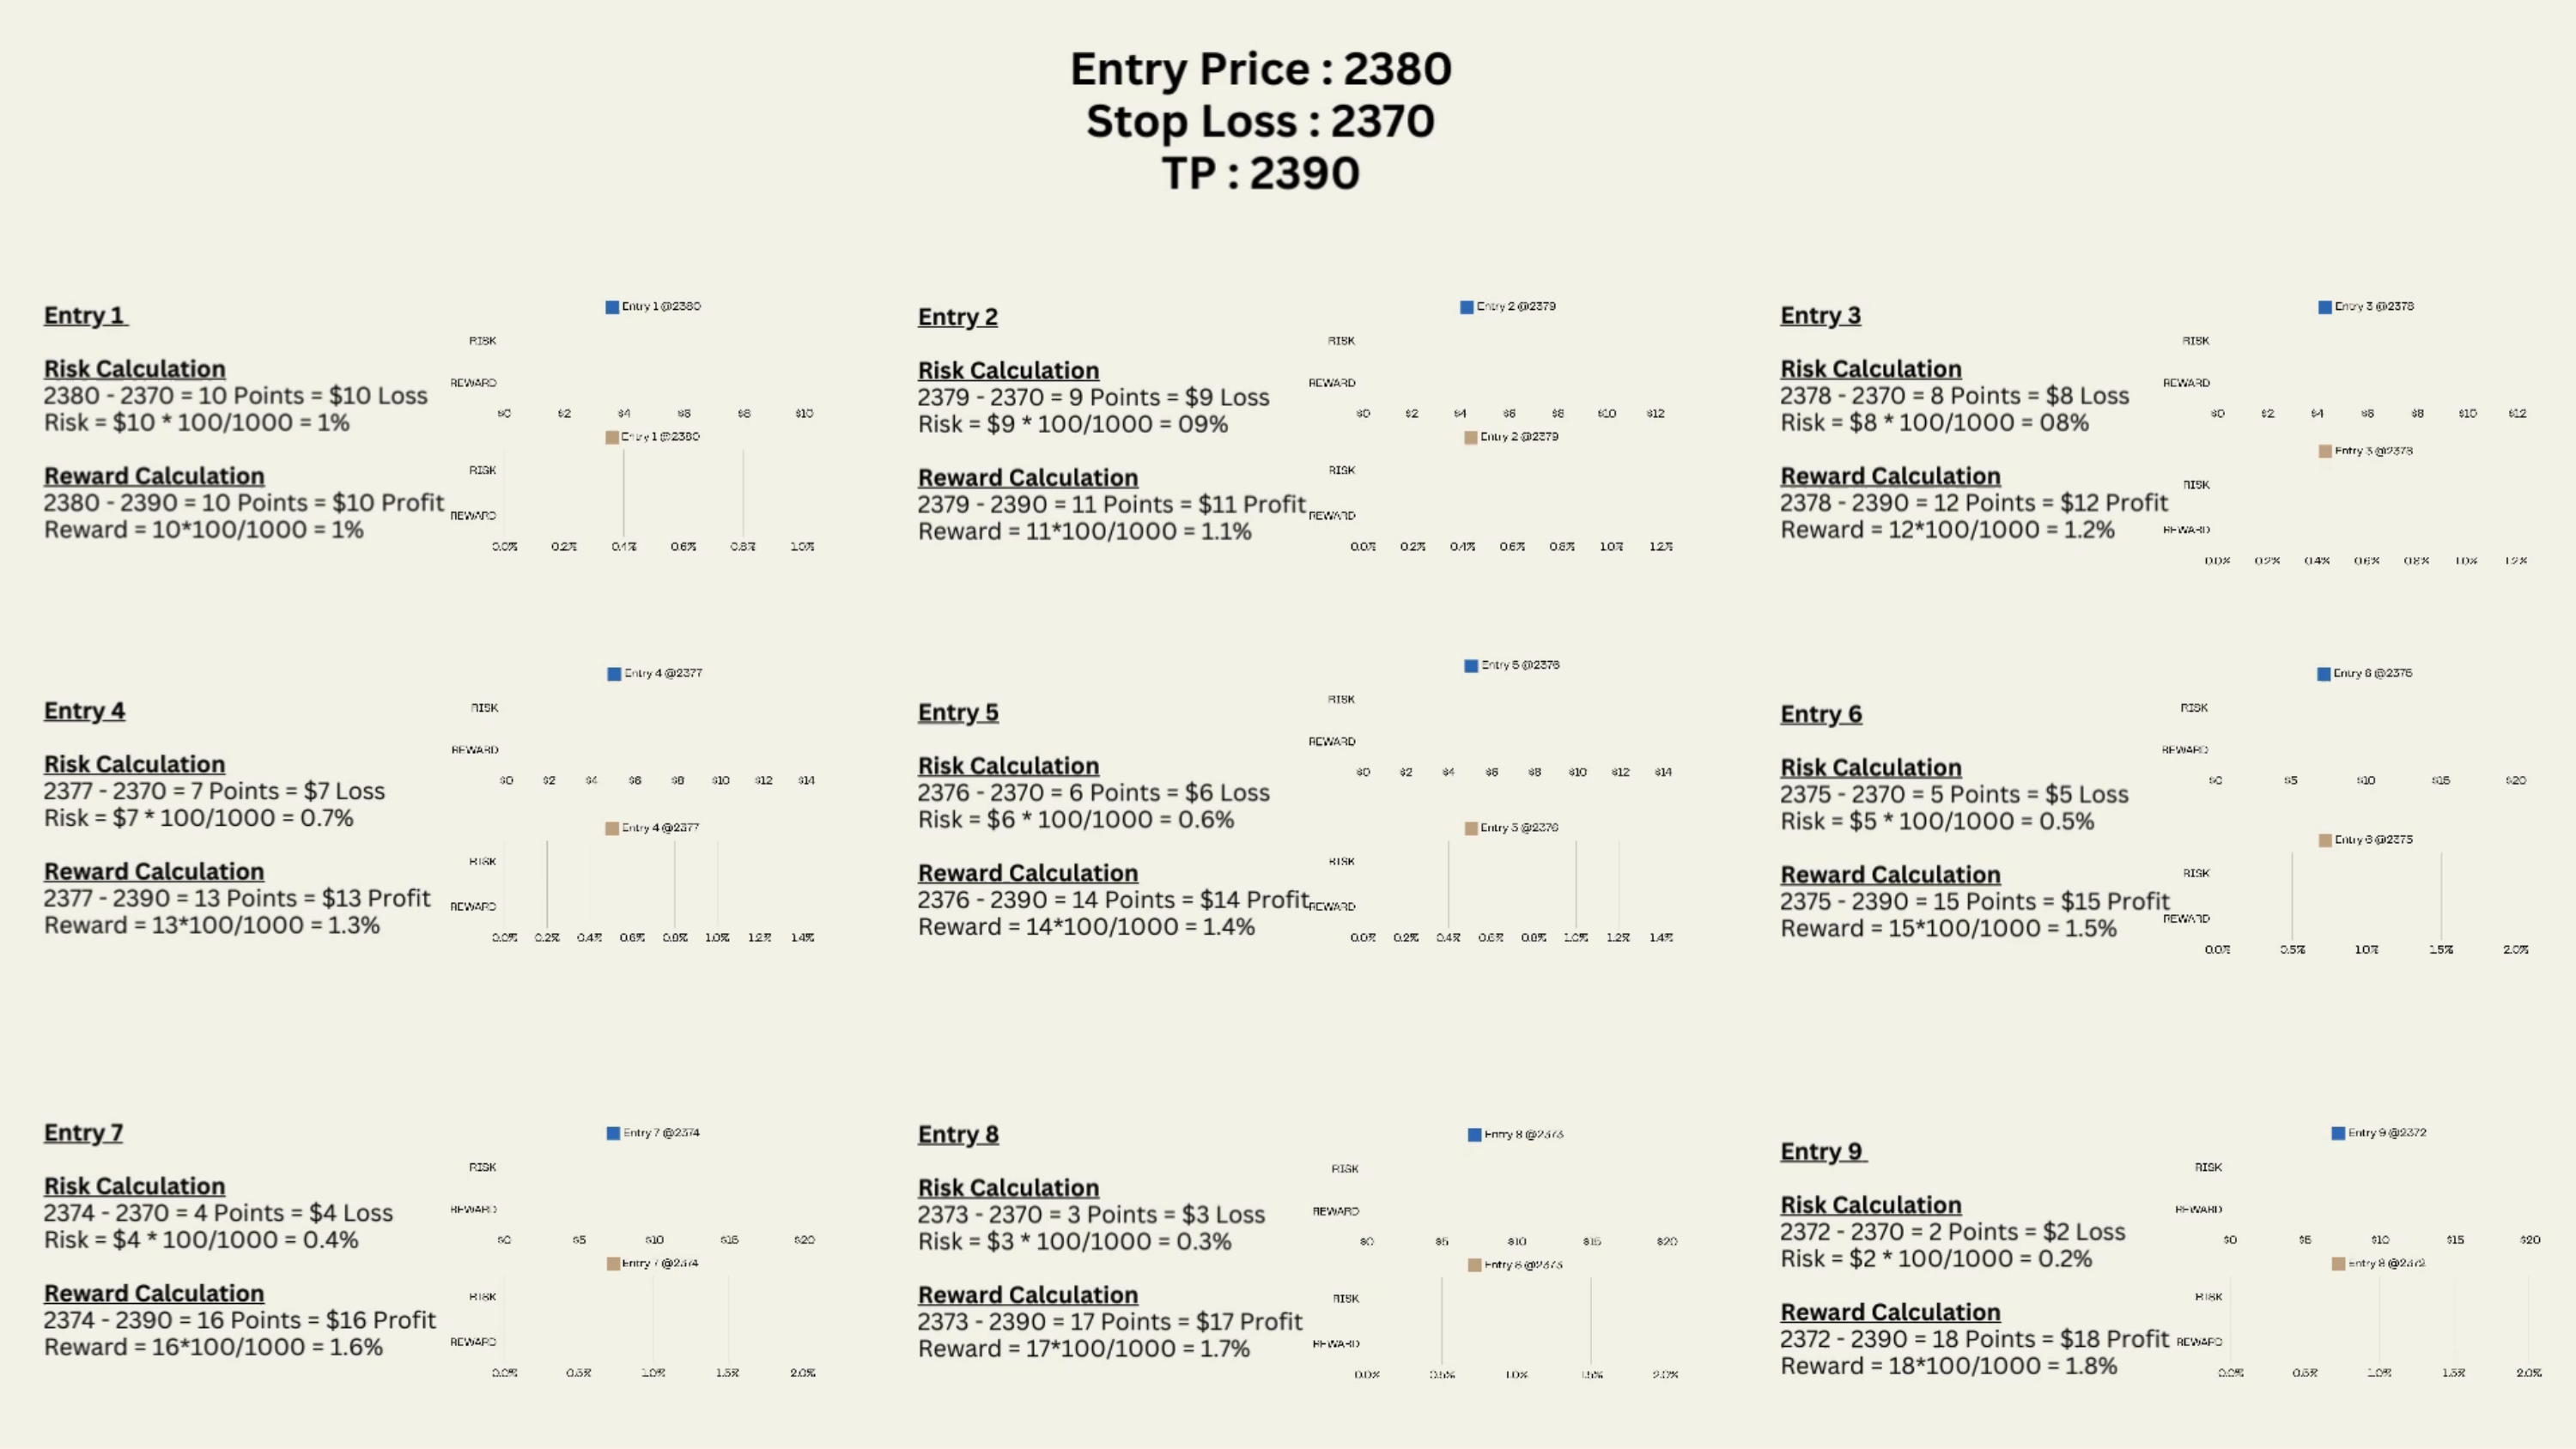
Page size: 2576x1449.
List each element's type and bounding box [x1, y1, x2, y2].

text_box [0, 0, 2576, 1449]
